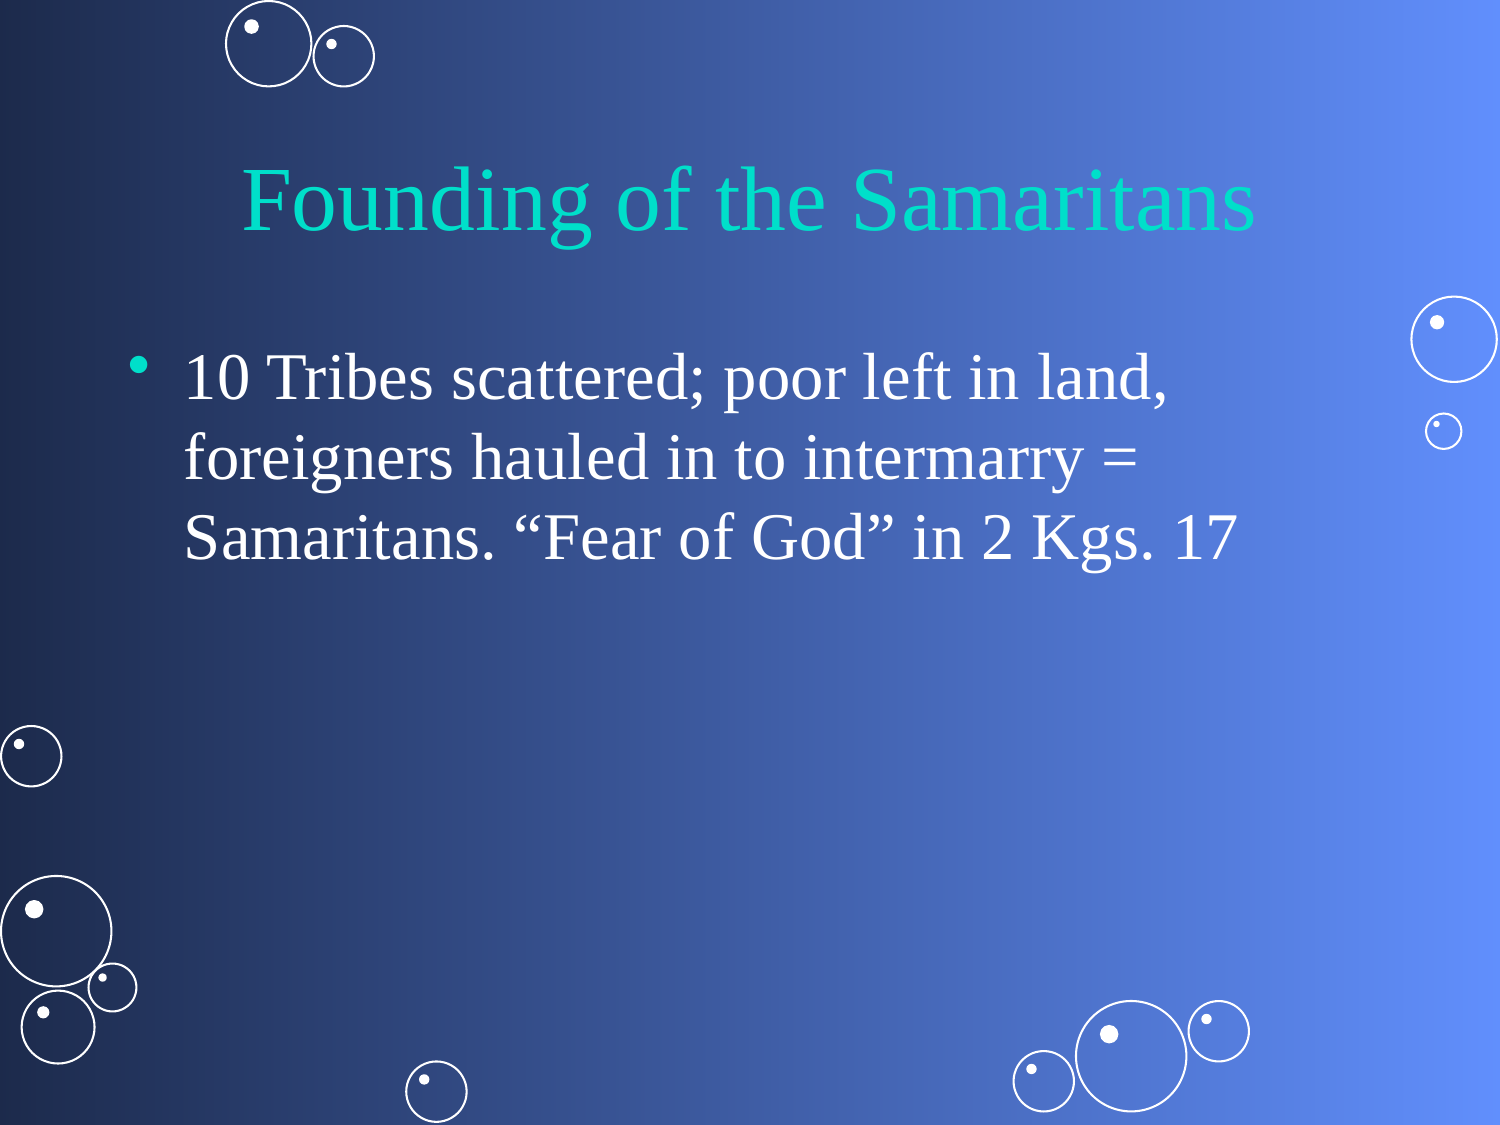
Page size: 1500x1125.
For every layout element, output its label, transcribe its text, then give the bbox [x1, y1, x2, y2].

title Founding of the Samaritans [112, 99, 1388, 288]
list 10 Tribes scattered; poor left in land, foreigners hauled in to intermarry = Samaritans. “Fear of God” in 2 Kgs. 17 [112, 324, 1388, 1000]
